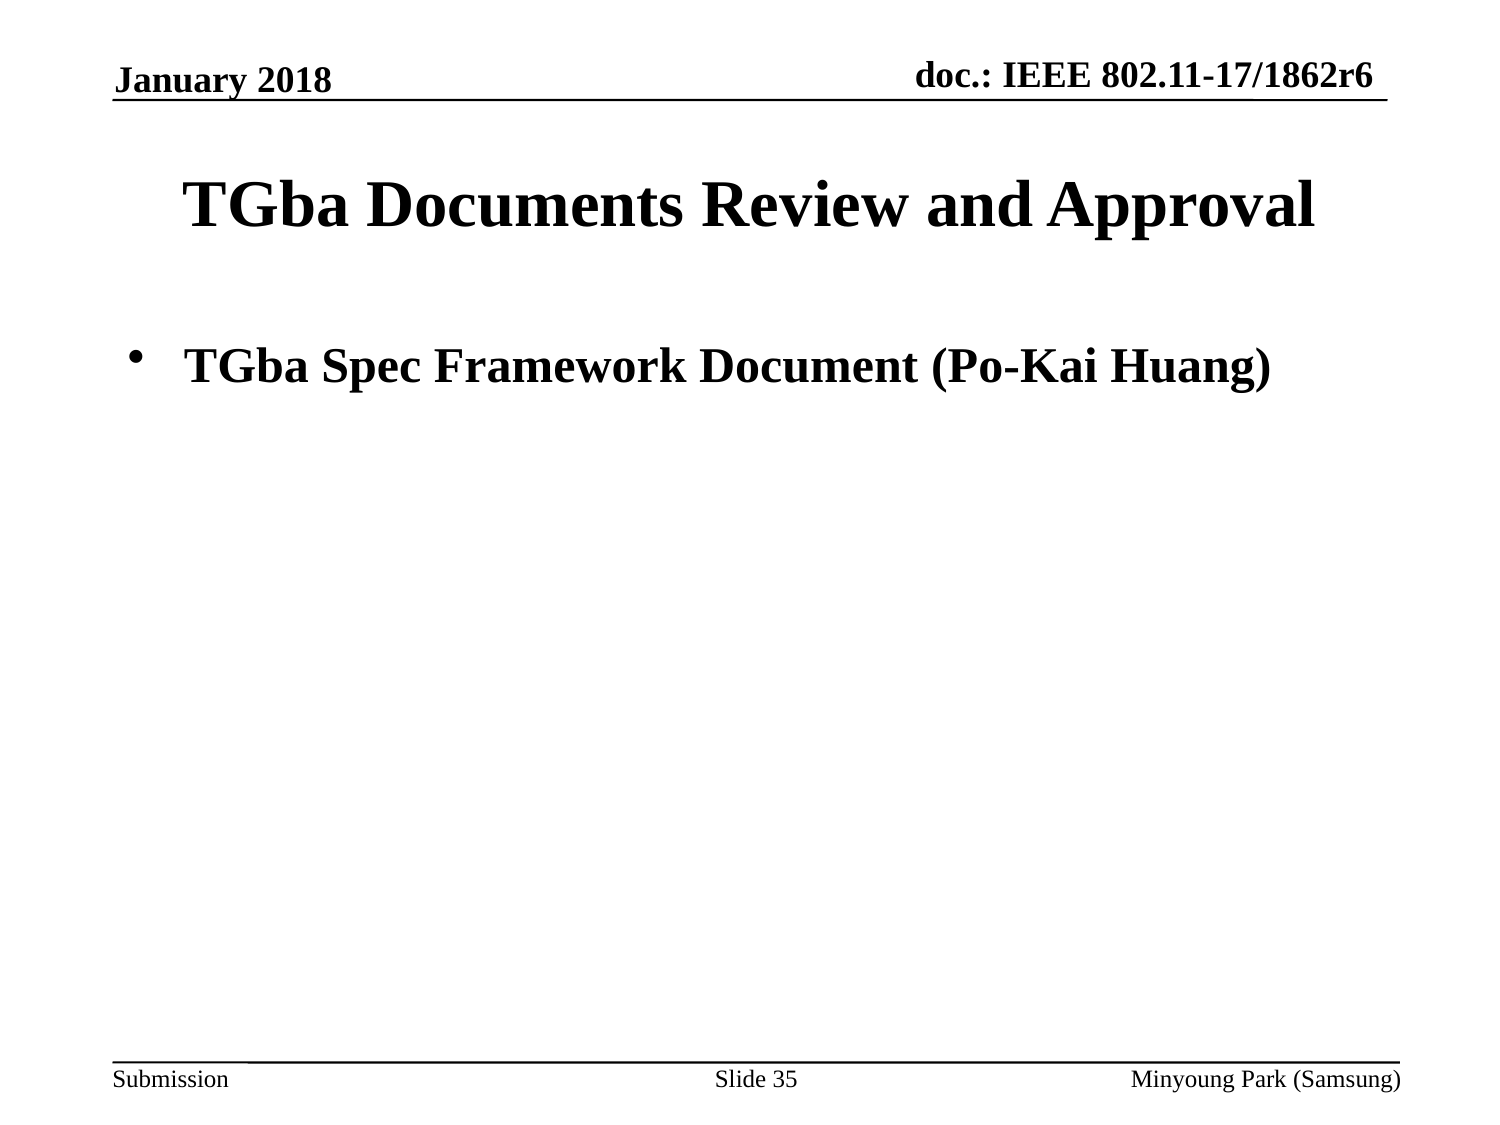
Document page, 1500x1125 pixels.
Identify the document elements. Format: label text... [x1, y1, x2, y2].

list TGba Spec Framework Document (Po-Kai Huang) [112, 324, 1388, 1000]
footer Minyoung Park (Samsung) [949, 1061, 1402, 1093]
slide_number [114, 54, 335, 101]
title TGba Documents Review and Approval [112, 112, 1388, 288]
slide_number Slide 35 [712, 1061, 800, 1093]
